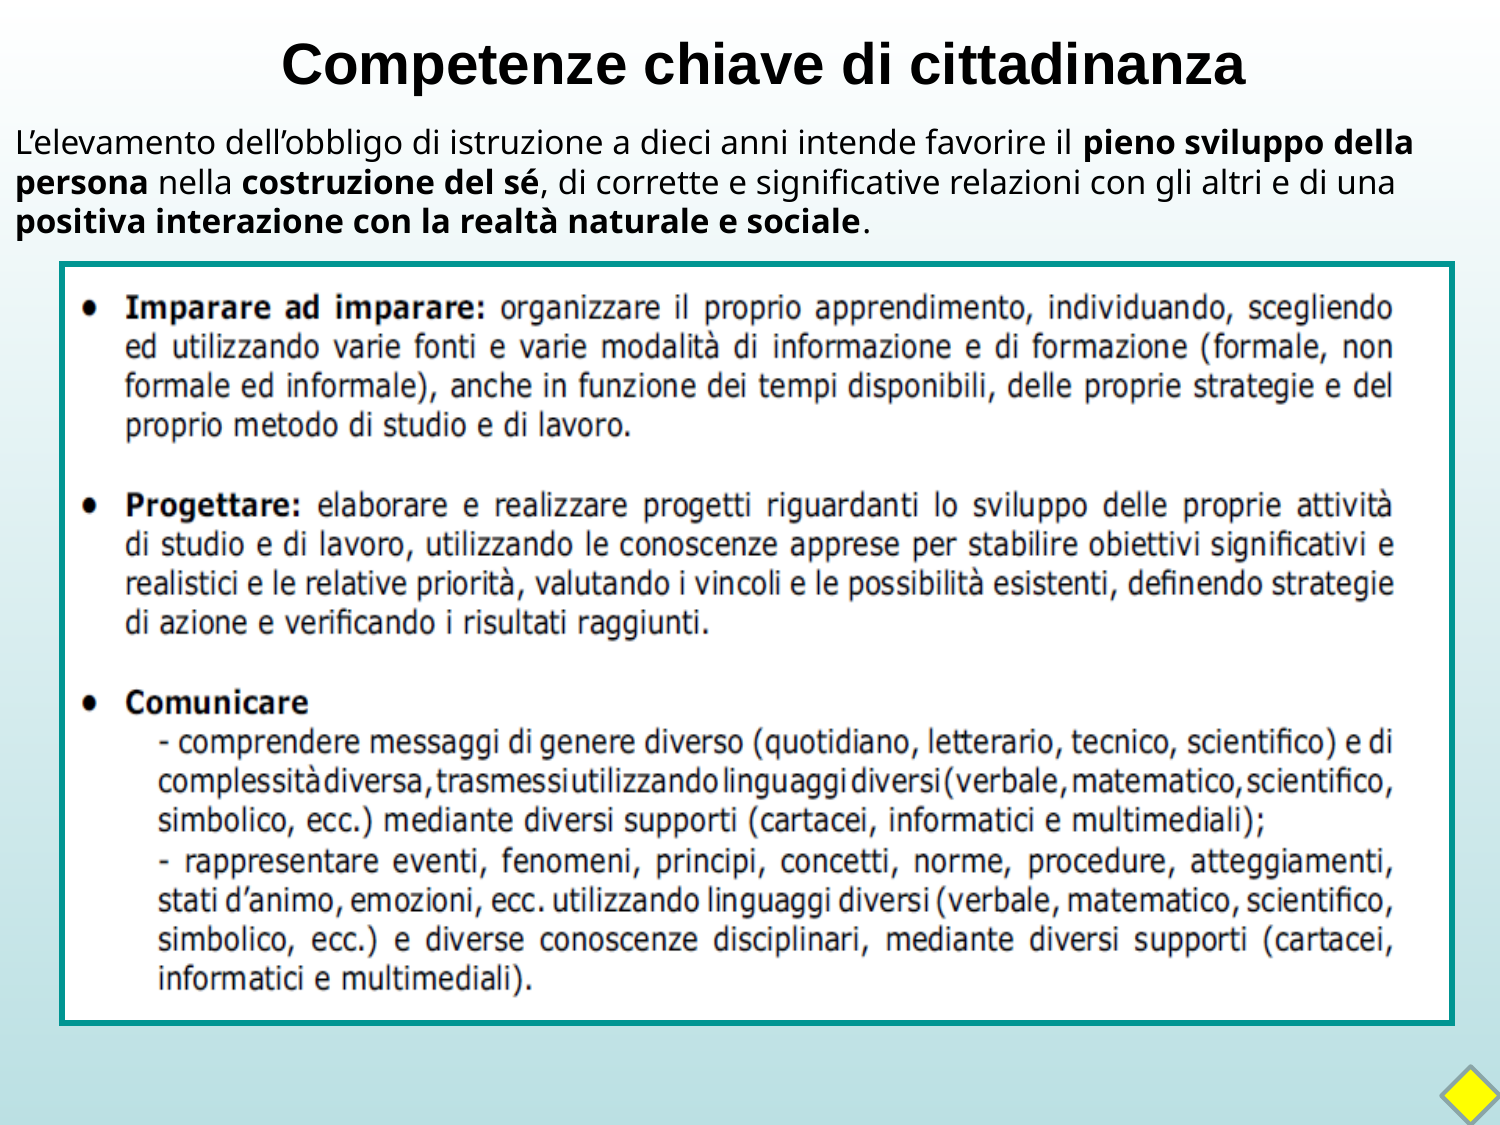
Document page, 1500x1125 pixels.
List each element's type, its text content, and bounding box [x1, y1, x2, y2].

text_box L’elevamento dell’obbligo di istruzione a dieci anni intende favorire il pieno sviluppo della persona nella costruzione del sé, di corrette e significative relazioni con gli altri e di una positiva interazione con la realtà naturale e sociale. [0, 113, 1483, 248]
picture [64, 266, 1450, 1020]
text_box [1439, 1064, 1500, 1125]
text_box Competenze chiave di cittadinanza [266, 19, 1263, 104]
